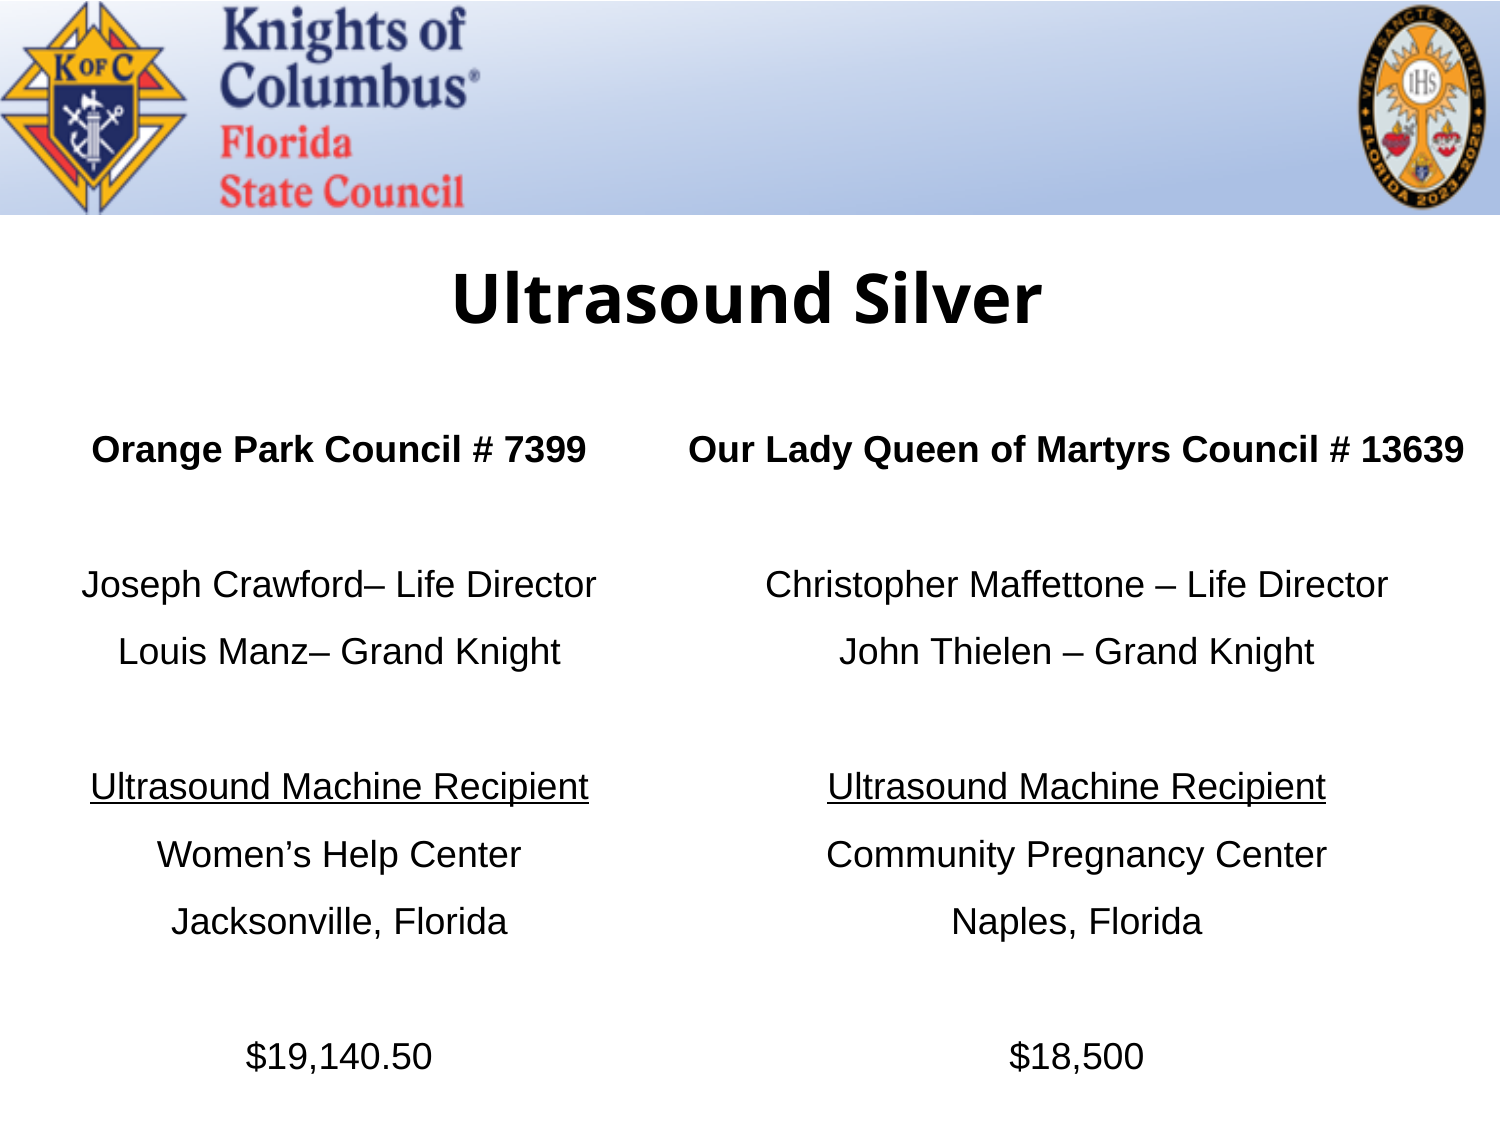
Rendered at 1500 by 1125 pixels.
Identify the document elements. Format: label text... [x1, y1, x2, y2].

subtitle Orange Park Council # 7399 Joseph Crawford– Life Director Louis Manz– Grand Knight Ultrasound Machine Recipient Women’s Help Center Jacksonville, Florida $19,140.50 [0, 399, 666, 1080]
text_box Our Lady Queen of Martyrs Council # 13639 Christopher Maffettone – Life Director John Thielen – Grand Knight Ultrasound Machine Recipient Community Pregnancy Center Naples, Florida $18,500 [666, 399, 1488, 1080]
text_box [560, 483, 666, 1048]
title Ultrasound Silver [93, 227, 1403, 344]
picture [0, 1, 1500, 215]
